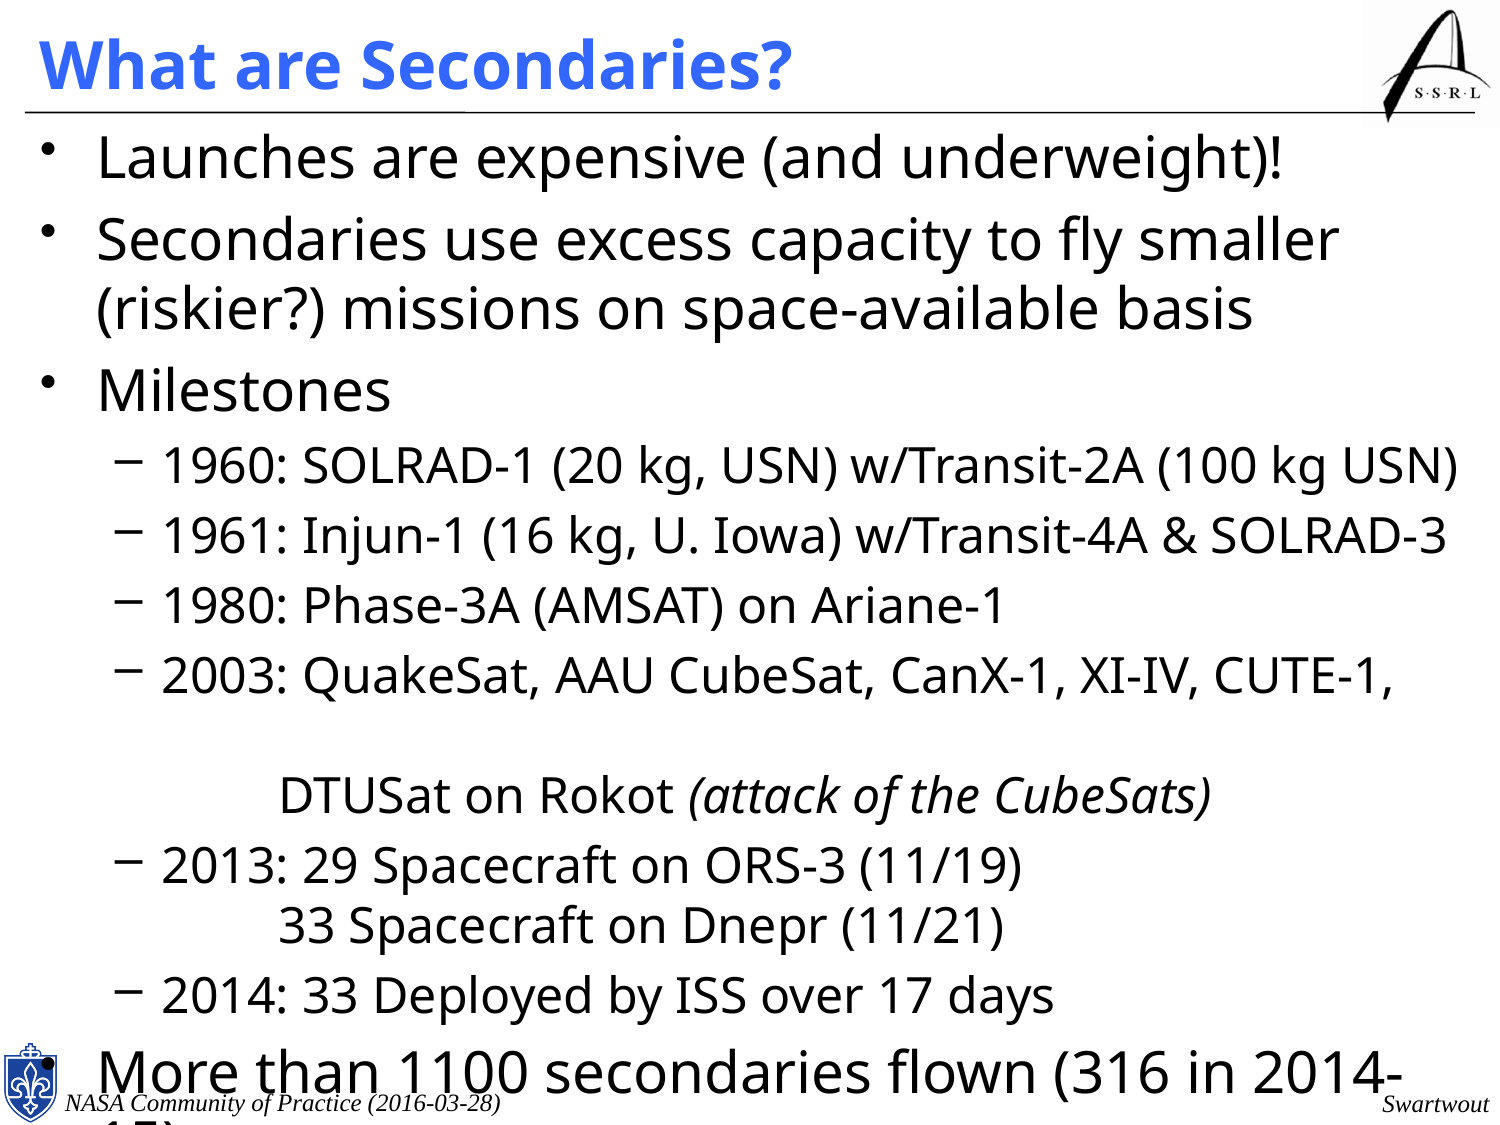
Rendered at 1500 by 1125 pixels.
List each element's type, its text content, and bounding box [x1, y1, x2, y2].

picture [0, 1043, 63, 1125]
picture [1362, 0, 1500, 128]
list Launches are expensive (and underweight)! Secondaries use excess capacity to fly smaller (riskier?) missions on space-available basis Milestones 1960: SOLRAD-1 (20 kg, USN) w/Transit-2A (100 kg USN) 1961: Injun-1 (16 kg, U. Iowa) w/Transit-4A & SOLRAD-3 1980: Phase-3A (AMSAT) on Ariane-1 2003: QuakeSat, AAU CubeSat, CanX-1, XI-IV, CUTE-1, DTUSat on Rokot (attack of the CubeSats) 2013: 29 Spacecraft on ORS-3 (11/19) 33 Spacecraft on Dnepr (11/21) 2014: 33 Deployed by ISS over 17 days More than 1100 secondaries flown (316 in 2014-15) [24, 112, 1476, 1051]
title What are Secondaries? [24, 12, 1363, 112]
